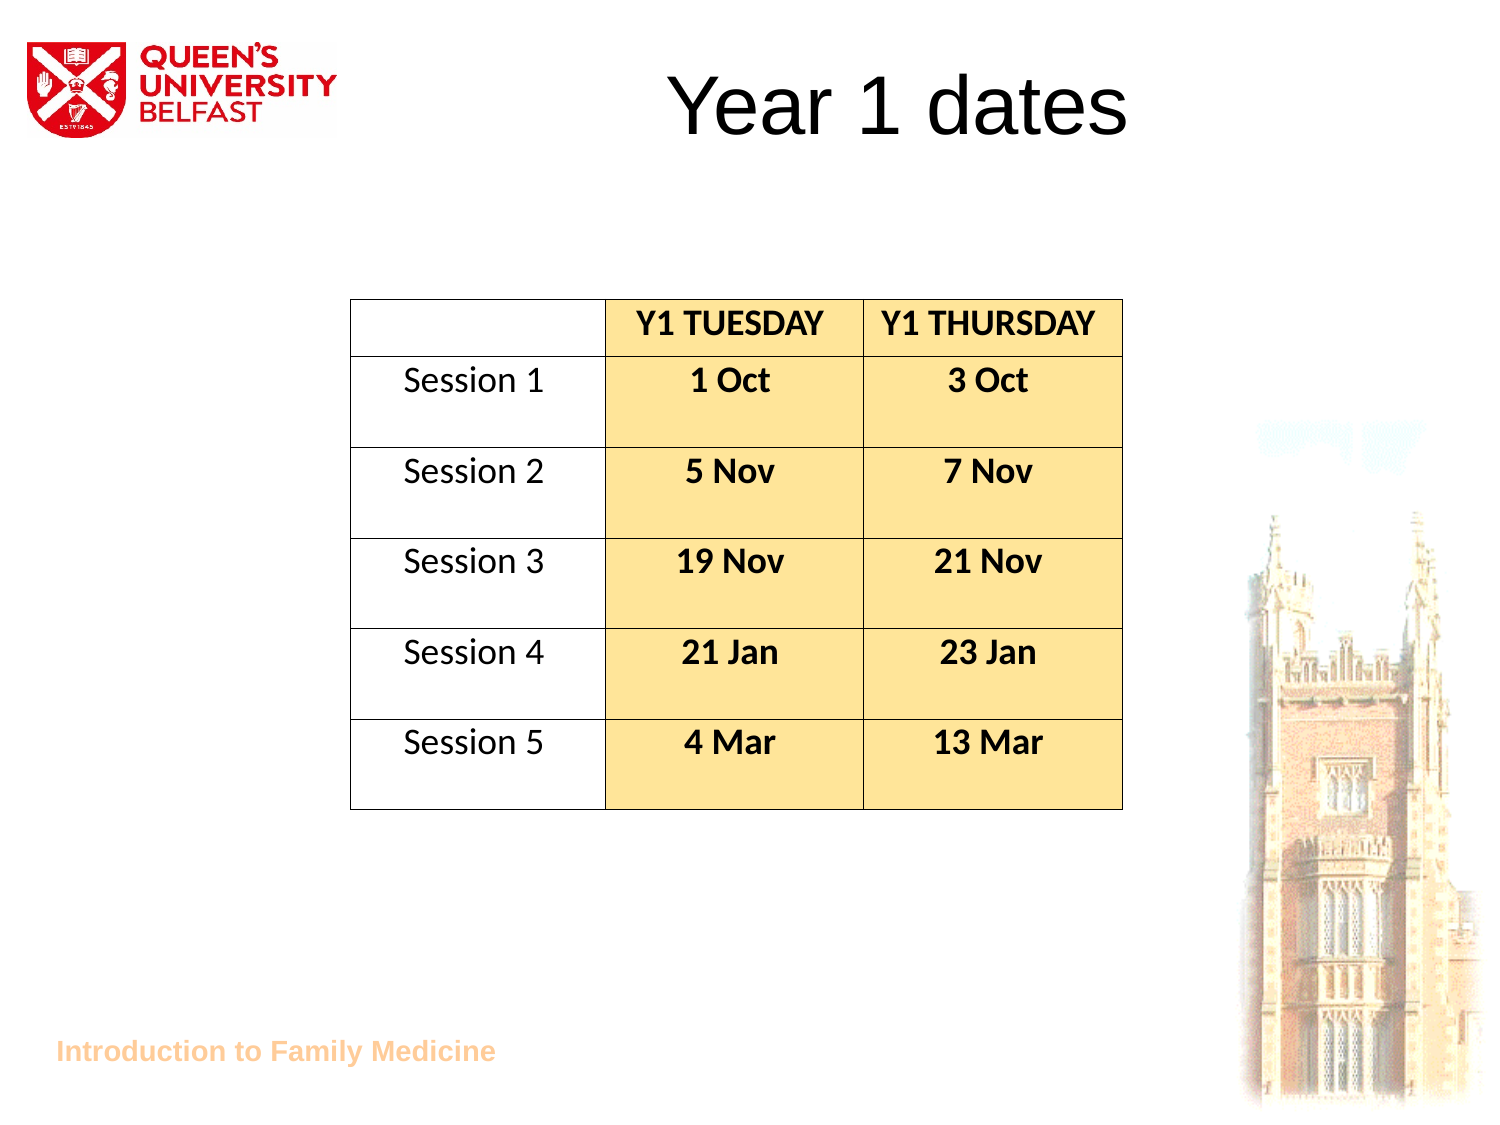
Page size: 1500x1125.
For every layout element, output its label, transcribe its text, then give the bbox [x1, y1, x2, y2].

table_cell 23 Jan ​ ​ [864, 629, 1122, 719]
table_header Y1 TUESDAY ​ [606, 300, 863, 356]
table_cell 5 Nov ​ ​ [606, 448, 863, 538]
title Year 1 dates [372, 42, 1424, 160]
table_cell 19 Nov ​ ​ [606, 539, 863, 628]
table_cell 4 Mar ​ ​ [606, 720, 863, 809]
table_cell 21 Nov ​ ​ [864, 539, 1122, 628]
table_cell 3 Oct ​ ​ [864, 357, 1122, 447]
slide_number Introduction to Family Medicine [41, 1024, 538, 1103]
table_cell Session 4 ​ [351, 629, 605, 719]
table_cell 21 Jan ​ ​ [606, 629, 863, 719]
table_header ​ [351, 300, 605, 356]
table_cell Session 3 ​ [351, 539, 605, 628]
picture [27, 42, 337, 138]
table_cell 13 Mar ​ ​ [864, 720, 1122, 809]
table_cell 7 Nov ​ ​ [864, 448, 1122, 538]
table_cell Session 1 ​ [351, 357, 605, 447]
table_cell Provide access to MyProgress on request [1223, 387, 1500, 1125]
table_cell Session 2 ​ [351, 448, 605, 538]
table_cell Session 5 ​ [351, 720, 605, 809]
table_header Y1 THURSDAY ​ [864, 300, 1122, 356]
table_cell 1 Oct ​ ​ [606, 357, 863, 447]
